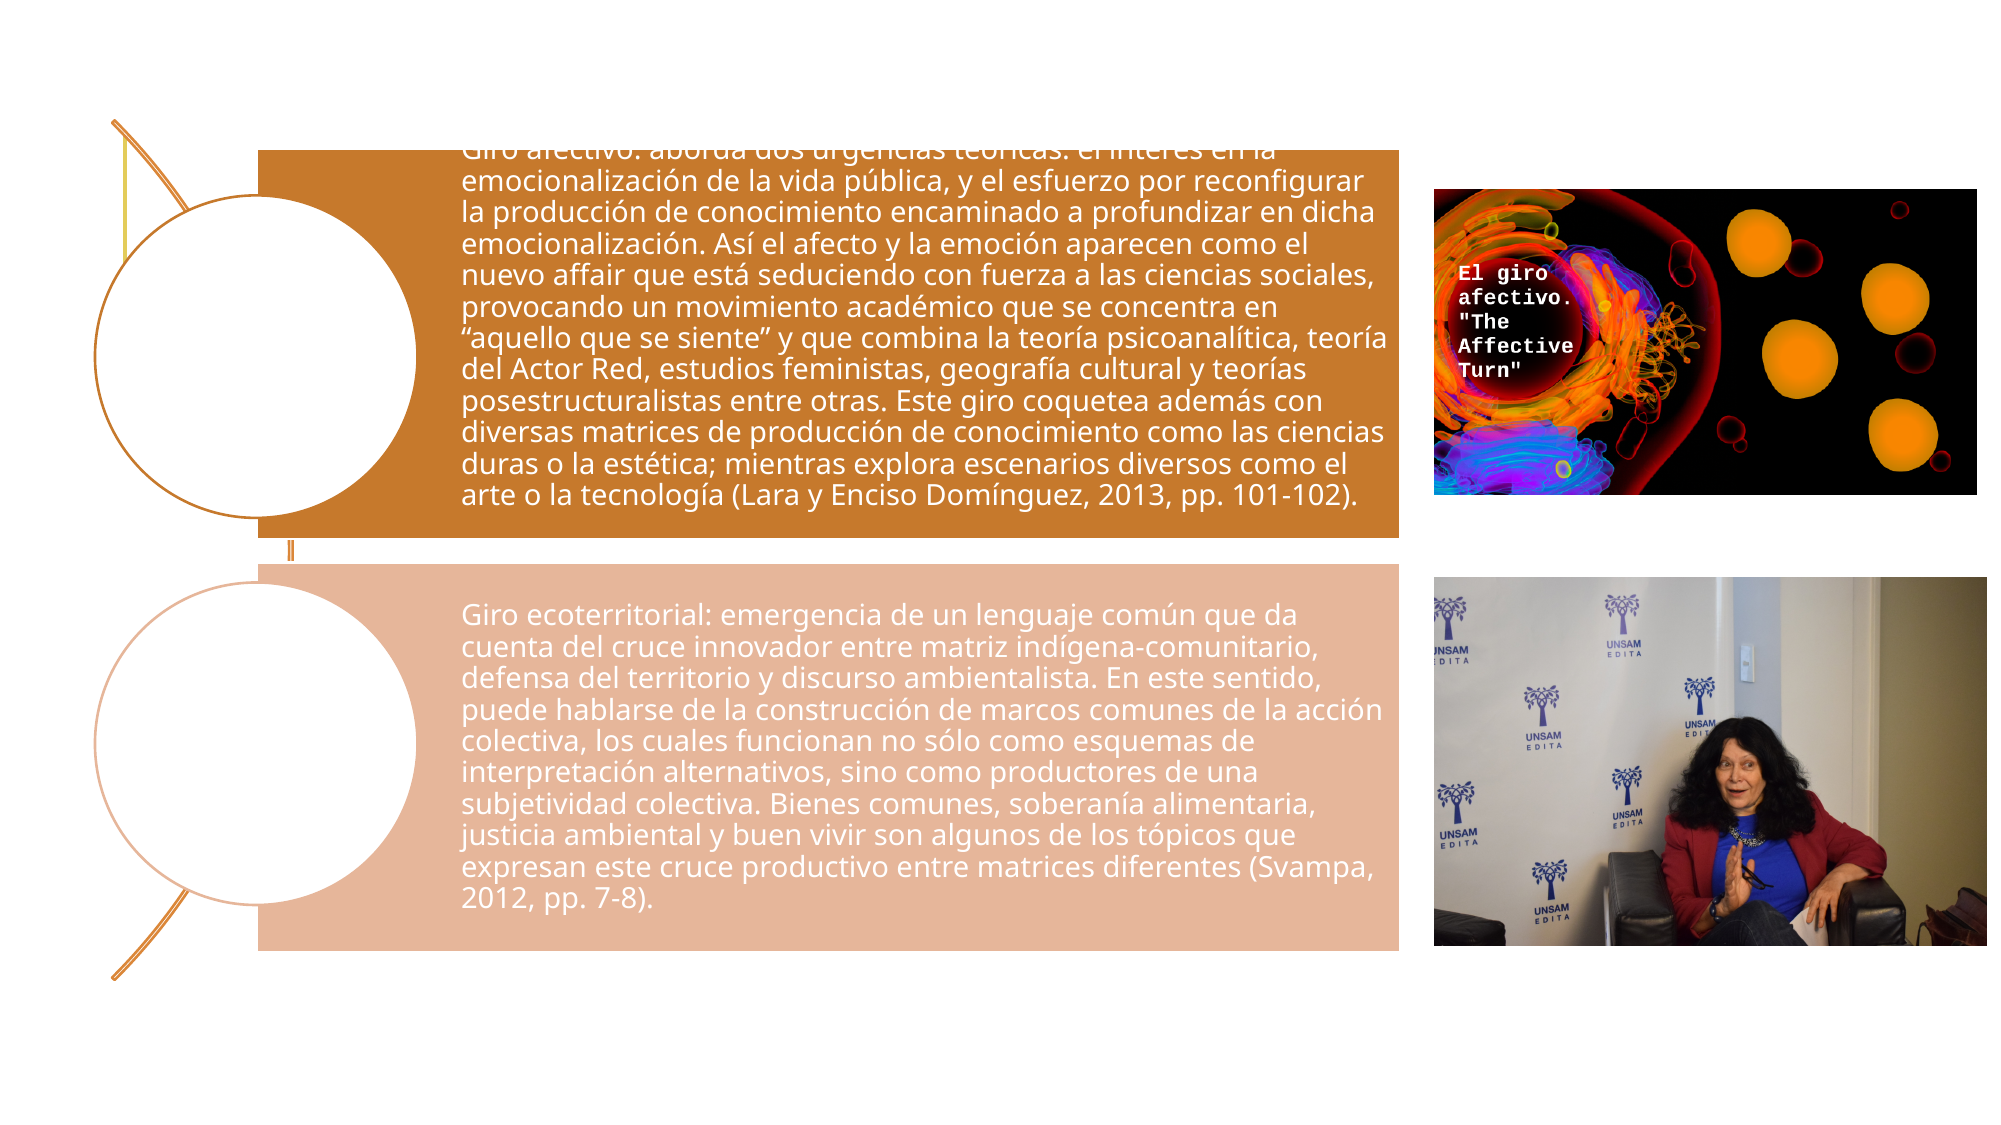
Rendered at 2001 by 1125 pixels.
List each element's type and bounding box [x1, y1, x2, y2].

list [89, 98, 1406, 1003]
picture [1434, 577, 1987, 946]
picture [1434, 189, 1977, 495]
